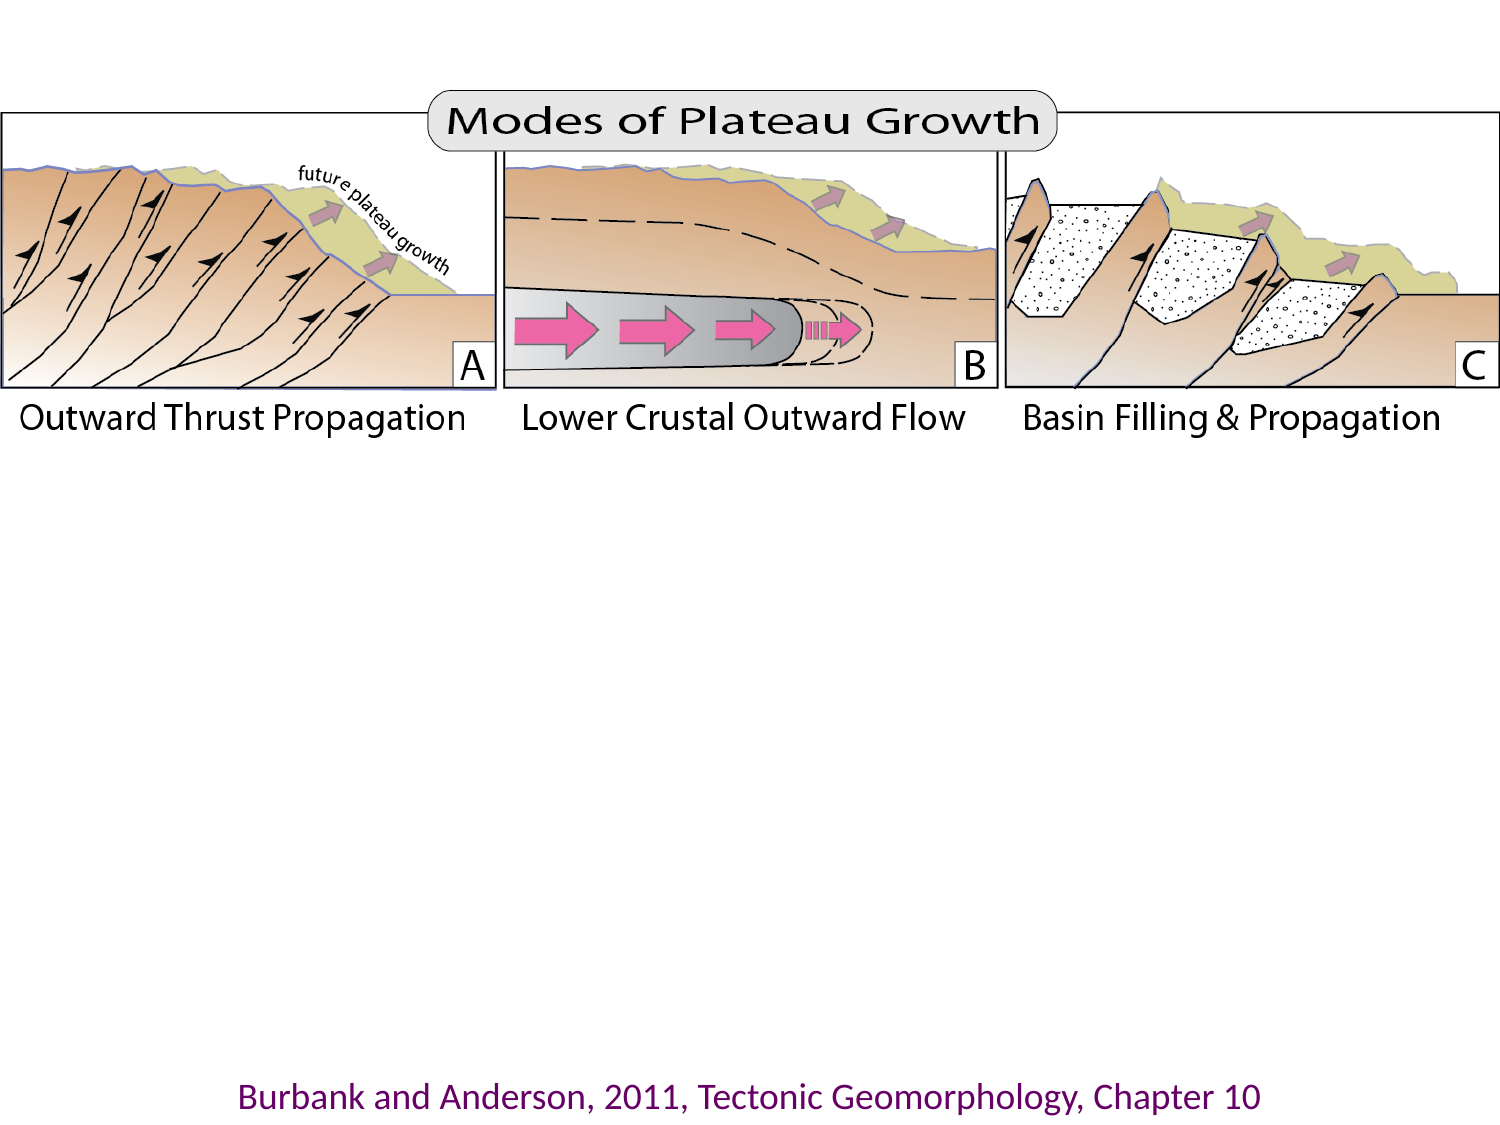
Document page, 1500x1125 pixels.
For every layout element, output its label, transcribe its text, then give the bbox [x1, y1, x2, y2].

text_box Burbank and Anderson, 2011, Tectonic Geomorphology, Chapter 10 [0, 1064, 1500, 1125]
picture [0, 90, 1500, 440]
